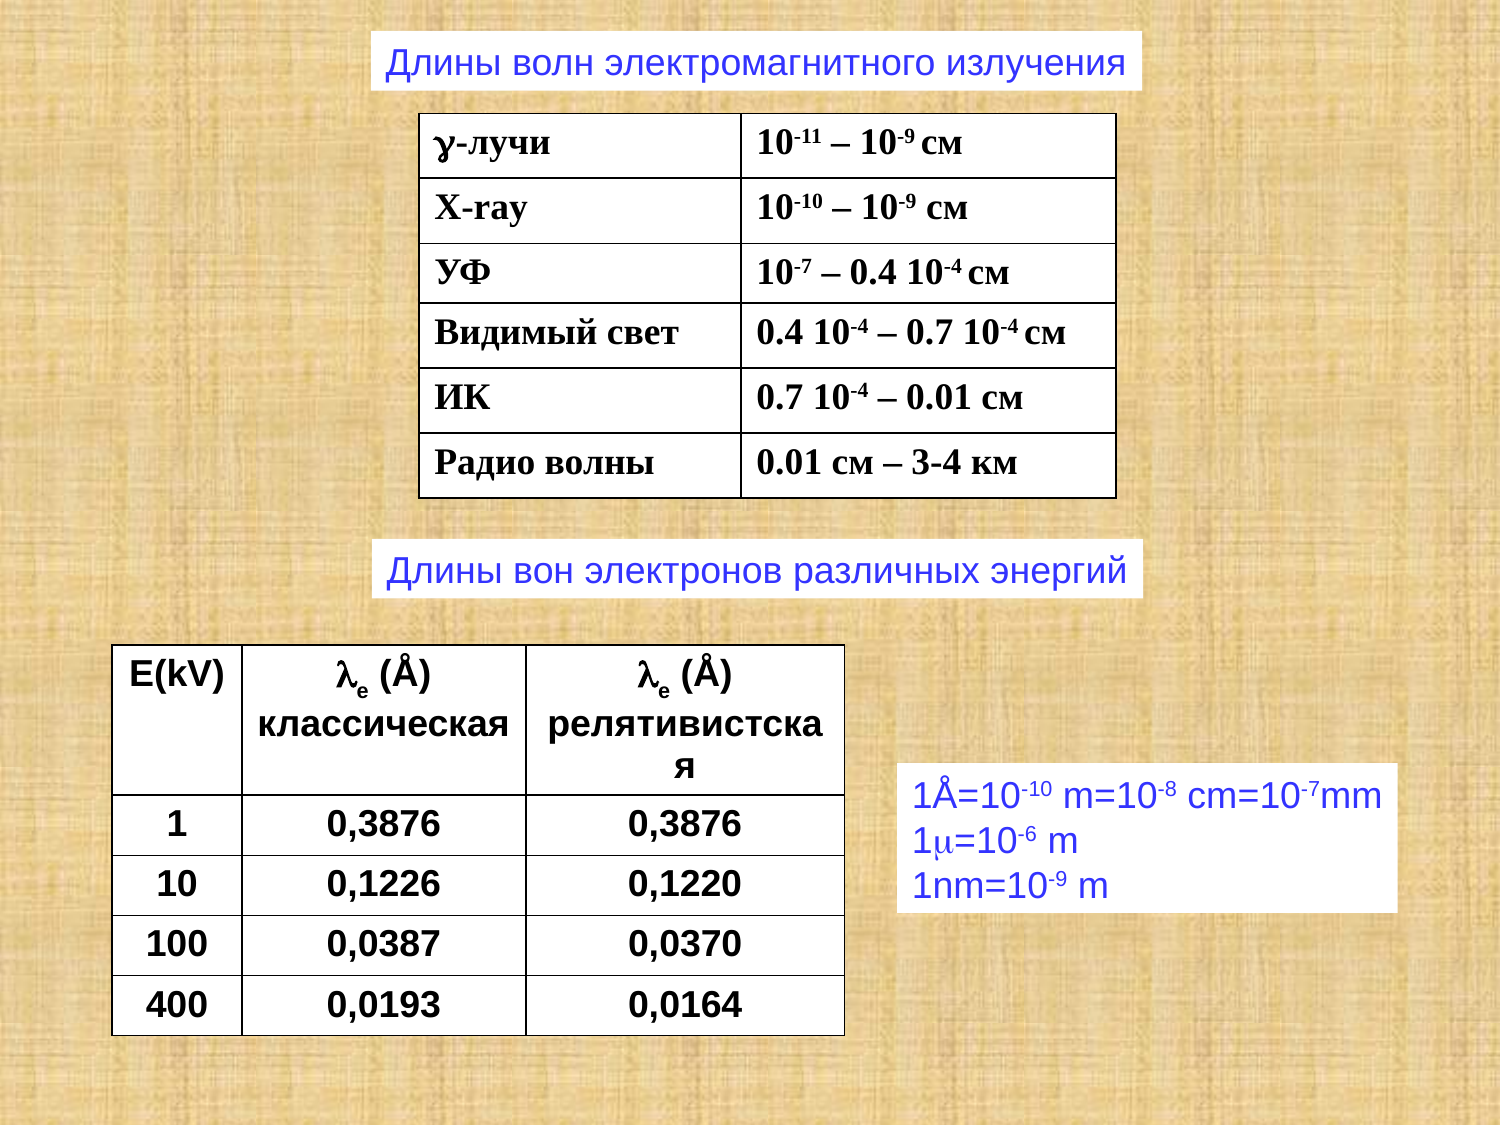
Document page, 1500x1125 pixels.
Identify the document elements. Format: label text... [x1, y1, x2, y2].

table_cell 0.4 10-4 – 0.7 10-4 см [742, 304, 1115, 367]
text_box Длины вон электронов различных энергий [371, 538, 1144, 599]
table_header e (Å) классическая [243, 646, 525, 794]
text_box Длины волн электромагнитного излучения [370, 30, 1143, 91]
table_cell 0,0164 [527, 976, 844, 1035]
table_header 10-11 – 10-9 см [742, 114, 1115, 177]
table_cell 0,0370 [527, 916, 844, 975]
text_box 1Å=10-10 m=10-8 cm=10-7mm 1=10-6 m 1nm=10-9 m [897, 763, 1398, 913]
table_cell 0,3876 [243, 796, 525, 855]
table_cell 400 [113, 976, 241, 1035]
table_cell 0.01 см – 3-4 км [742, 434, 1115, 497]
table_cell 100 [113, 916, 241, 975]
table_cell ИК [420, 369, 740, 432]
table_cell УФ [420, 244, 740, 302]
table_header E(kV) [113, 646, 241, 794]
table_cell 10-7 – 0.4 10-4 см [742, 244, 1115, 302]
table_cell 10 [113, 856, 241, 915]
table_cell Видимый свет [420, 304, 740, 367]
table_cell 10-10 – 10-9 см [742, 179, 1115, 243]
table_cell 0,3876 [527, 796, 844, 855]
table_cell 1 [113, 796, 241, 855]
picture [0, 0, 1500, 1125]
table_cell Радио волны [420, 434, 740, 497]
table_cell 0,0193 [243, 976, 525, 1035]
table_cell 0.7 10-4 – 0.01 см [742, 369, 1115, 432]
table_cell 0,1220 [527, 856, 844, 915]
table_cell X-ray [420, 179, 740, 243]
table_header e (Å) релятивистская [527, 646, 844, 794]
table_cell 0,0387 [243, 916, 525, 975]
table_cell 0,1226 [243, 856, 525, 915]
table_header -лучи [420, 114, 740, 177]
